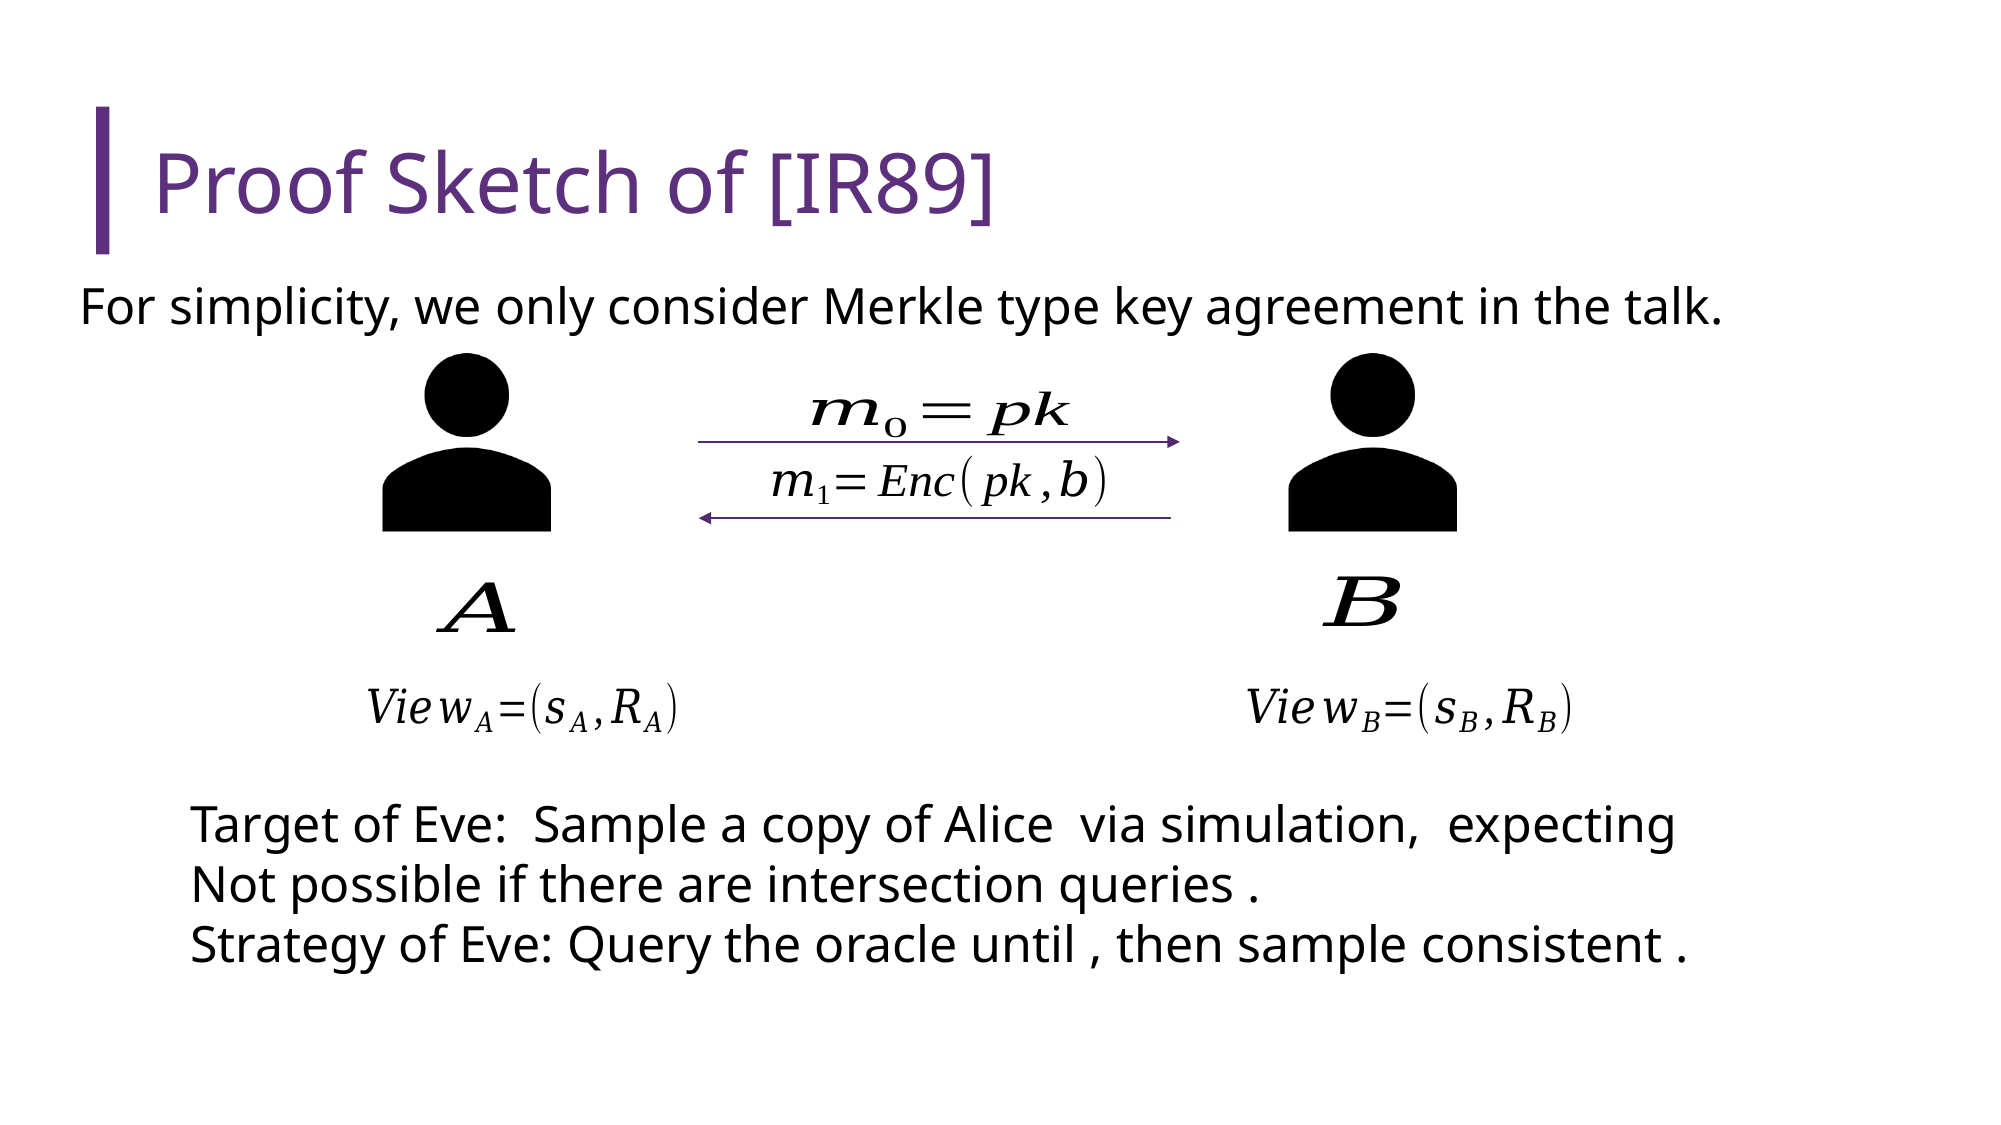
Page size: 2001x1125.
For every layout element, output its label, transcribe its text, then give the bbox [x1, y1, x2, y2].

picture [1246, 315, 1499, 569]
title Proof Sketch of [IR89] [137, 97, 1863, 264]
text_box For simplicity, we only consider Merkle type key agreement in the talk. [64, 266, 1753, 342]
picture [339, 315, 593, 569]
